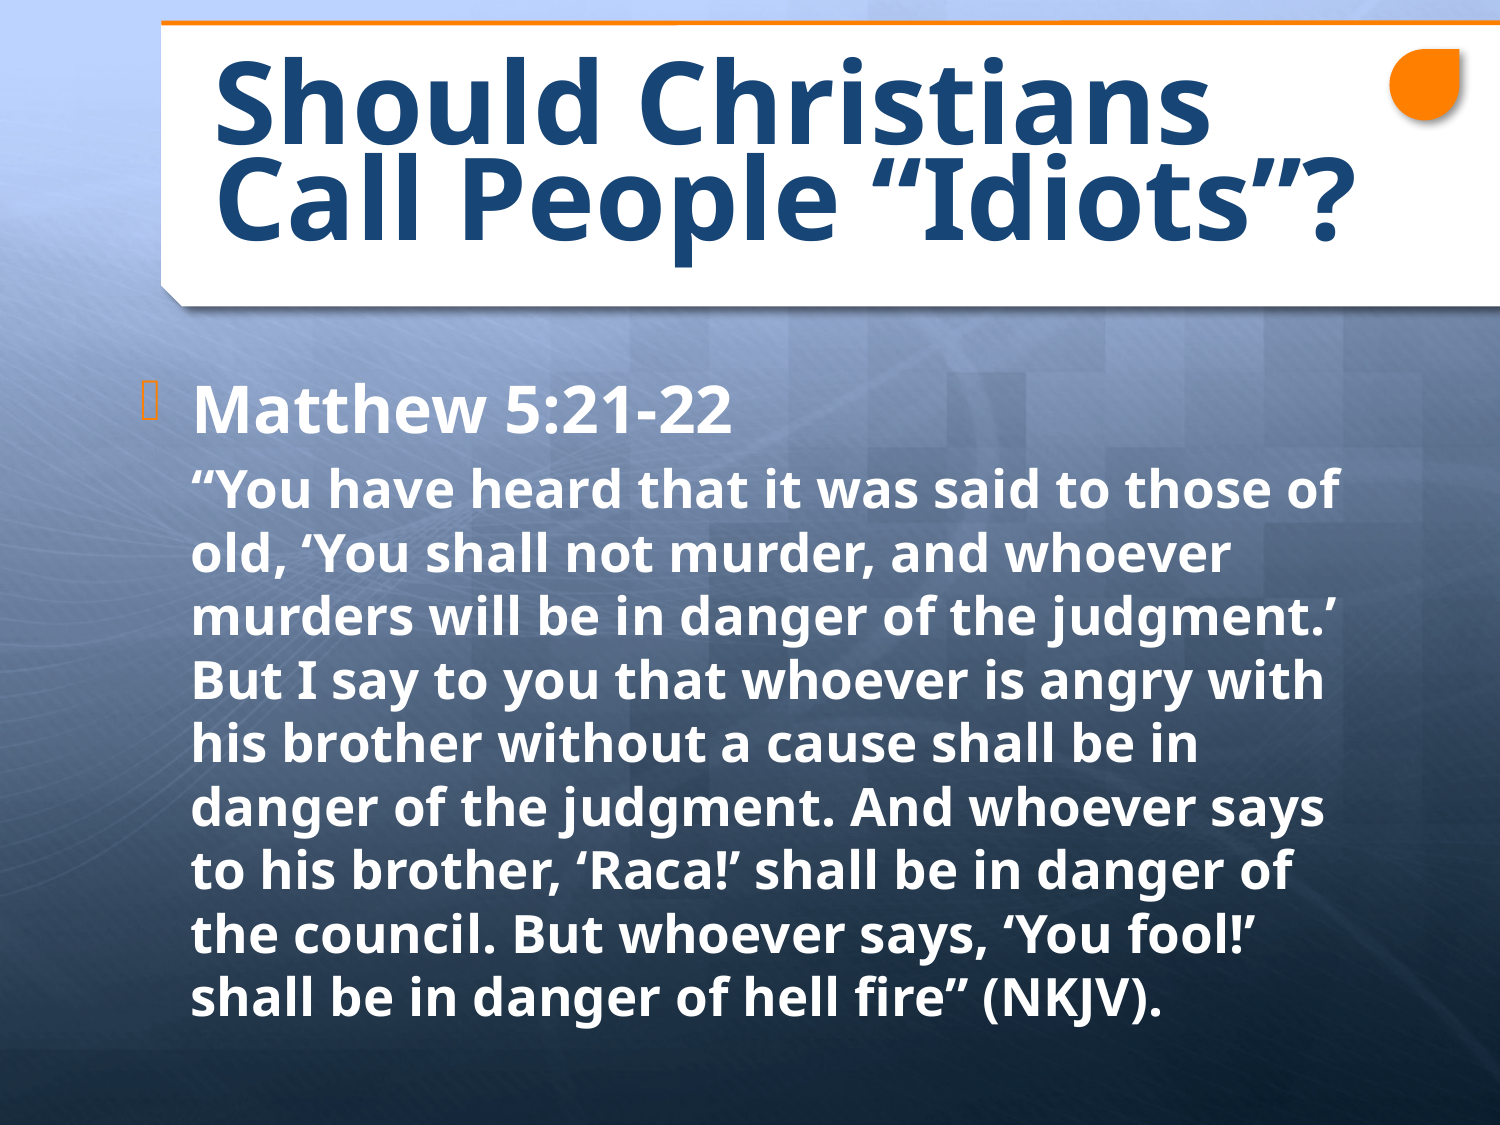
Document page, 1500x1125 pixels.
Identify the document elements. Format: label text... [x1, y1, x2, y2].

title Should Christians Call People “Idiots”? [199, 77, 1438, 268]
list Matthew 5:21-22 “You have heard that it was said to those of old, ‘You shall not murder, and whoever murders will be in danger of the judgment.’ But I say to you that whoever is angry with his brother without a cause shall be in danger of the judgment. And whoever says to his brother, ‘Raca!’ shall be in danger of the council. But whoever says, ‘You fool!’ shall be in danger of hell fire” (NKJV). [125, 359, 1387, 1044]
